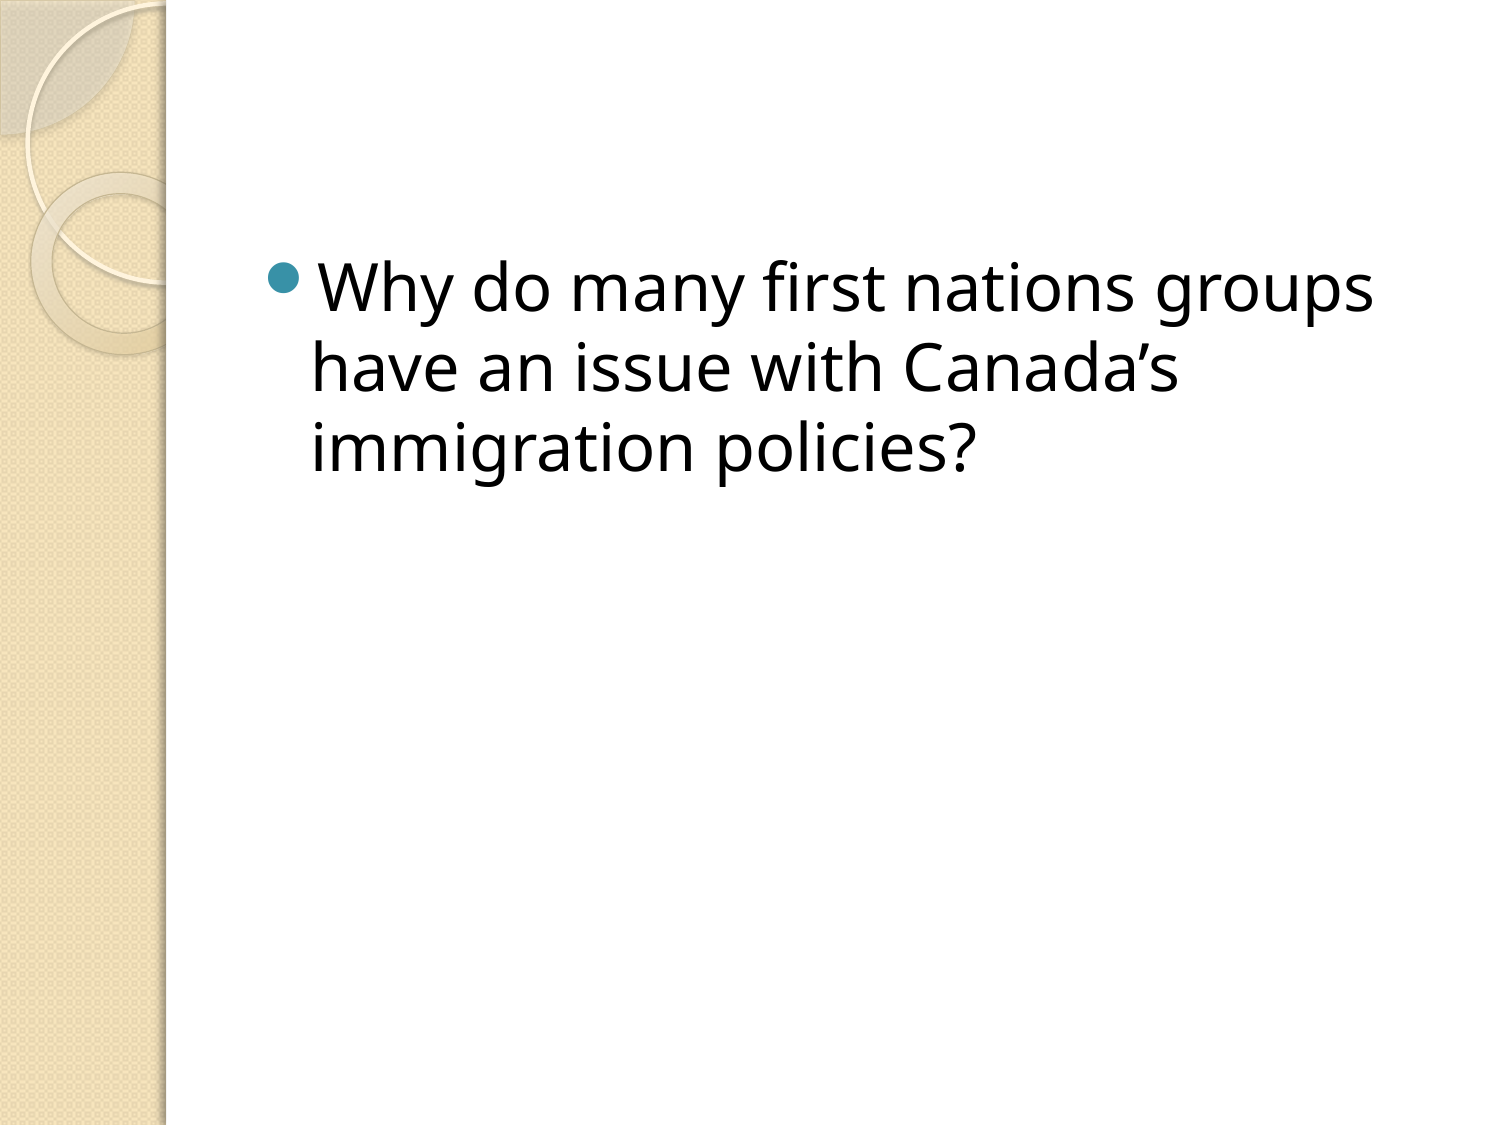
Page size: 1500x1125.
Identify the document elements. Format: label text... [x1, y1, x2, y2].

list Why do many first nations groups have an issue with Canada’s immigration policies? [235, 237, 1466, 1025]
